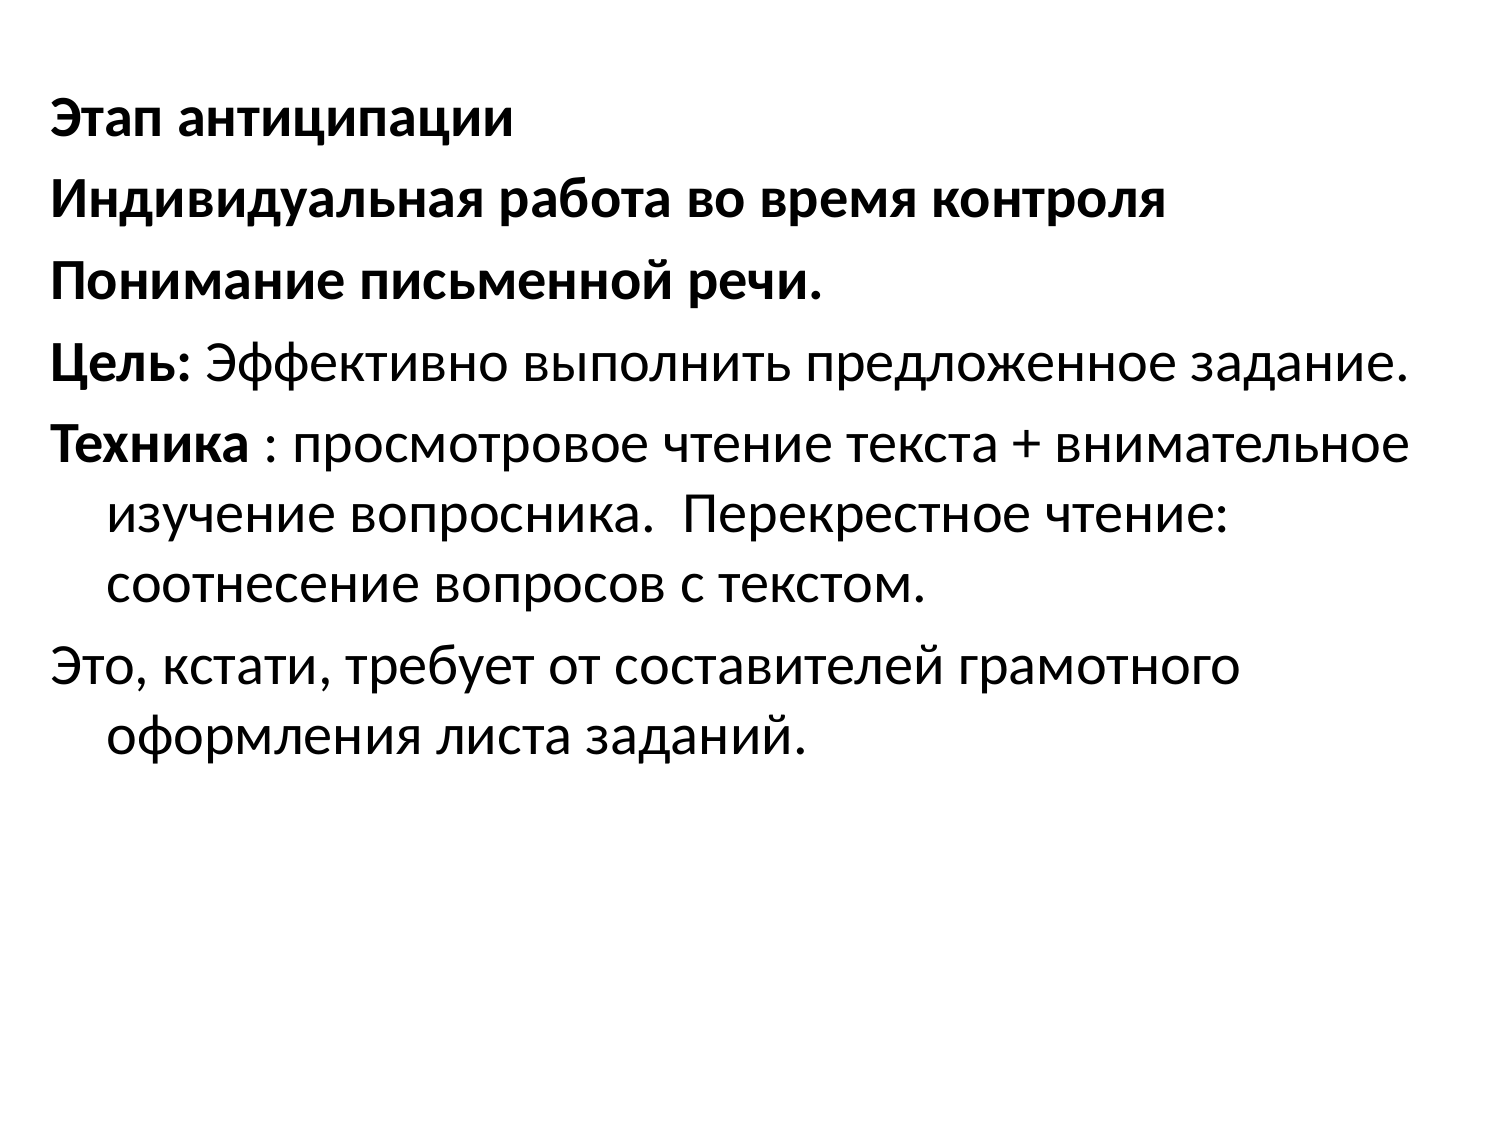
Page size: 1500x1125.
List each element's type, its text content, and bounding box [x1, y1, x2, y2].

list Этап антиципации Индивидуальная работа во время контроля Понимание письменной речи. Цель: Эффективно выполнить предложенное задание. Техника : просмотровое чтение текста + внимательное изучение вопросника. Перекрестное чтение: соотнесение вопросов с текстом. Это, кстати, требует от составителей грамотного оформления листа заданий. [35, 70, 1477, 821]
